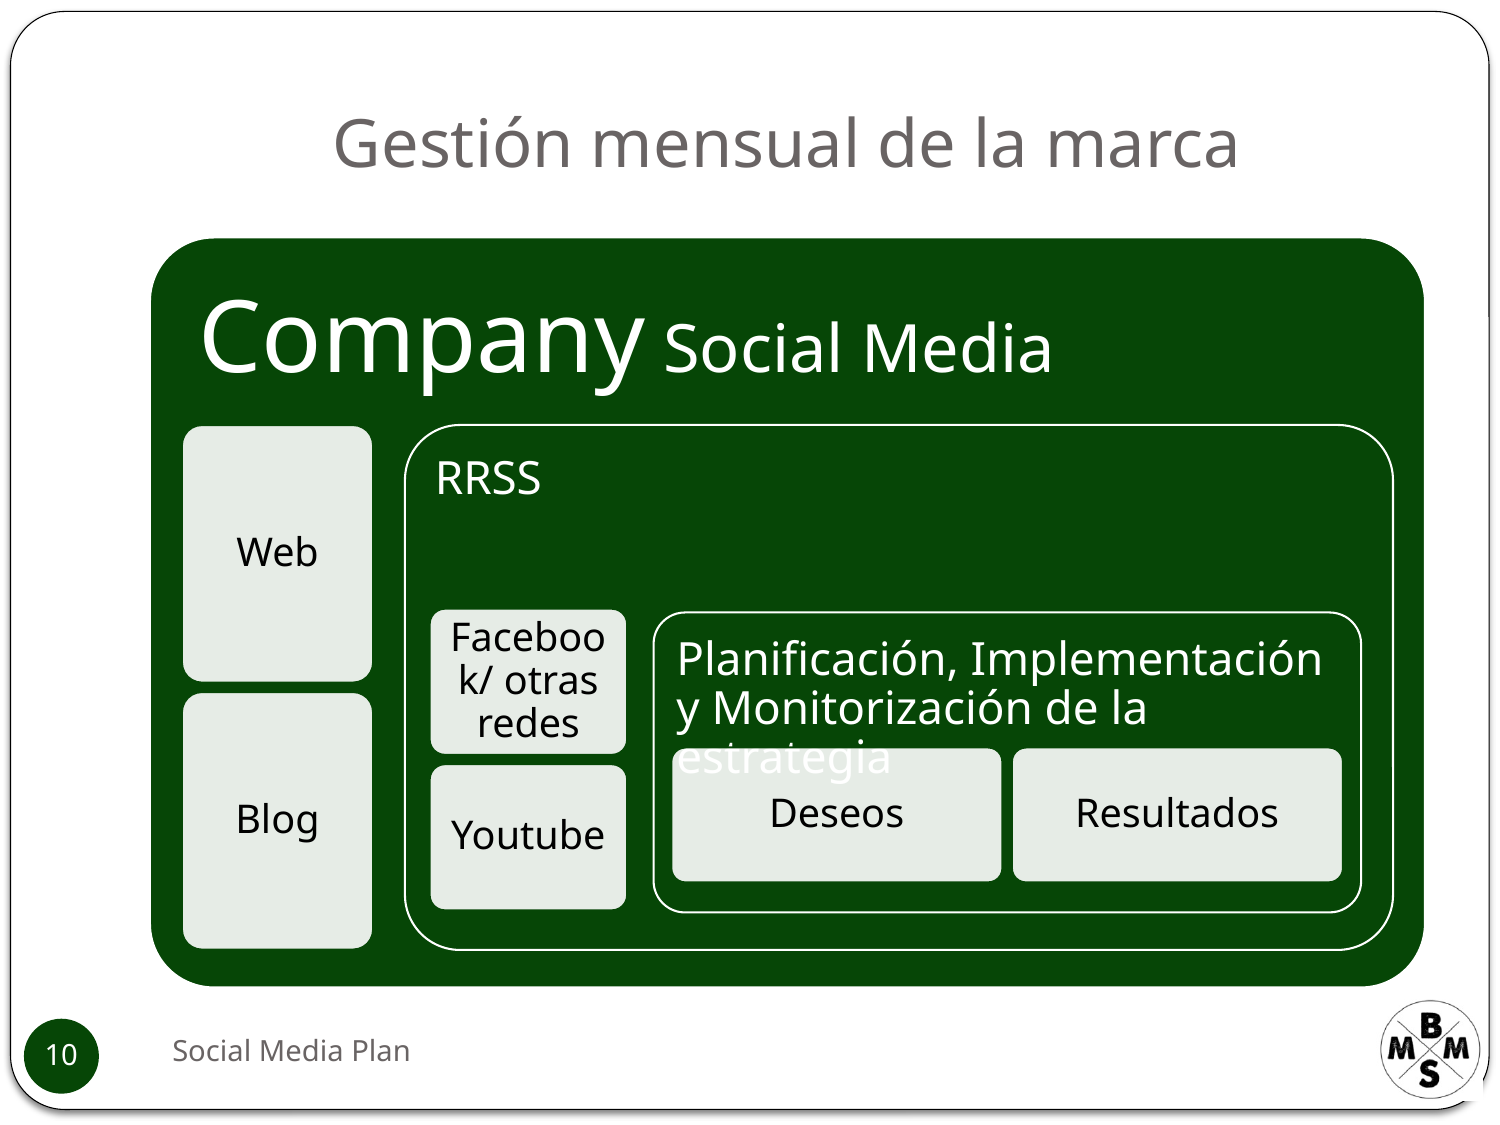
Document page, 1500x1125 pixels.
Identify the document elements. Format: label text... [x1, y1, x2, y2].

title Gestión mensual de la marca [150, 45, 1425, 197]
picture [1375, 999, 1483, 1101]
footer Social Media Plan [150, 1012, 800, 1088]
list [149, 237, 1426, 988]
slide_number 10 [23, 1018, 99, 1094]
